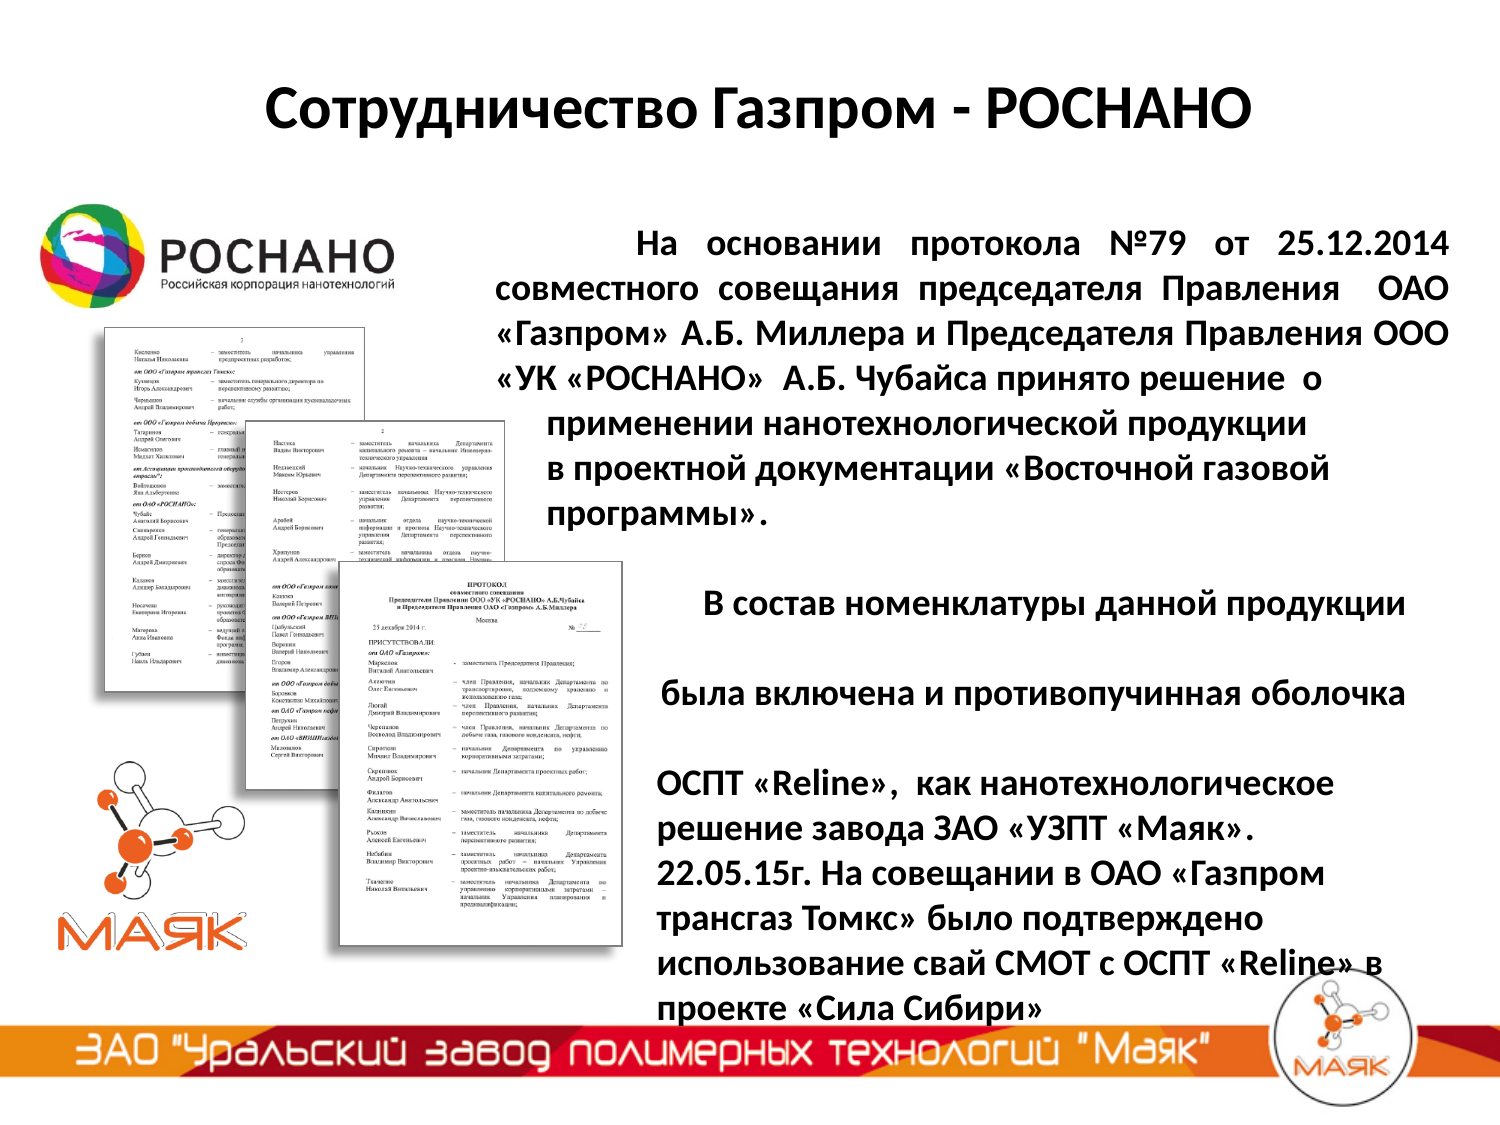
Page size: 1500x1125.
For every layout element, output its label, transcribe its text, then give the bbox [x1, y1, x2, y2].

text_box На основании протокола №79 от 25.12.2014 совместного совещания председателя Правления ОАО «Газпром» А.Б. Миллера и Председателя Правления ООО «УК «РОСНАНО» А.Б. Чубайса принято решение о применении нанотехнологической продукции в проектной документации «Восточной газовой программы». В состав номенклатуры данной продукции была включена и противопучинная оболочка ОСПТ «Reline», как нанотехнологическое решение завода ЗАО «УЗПТ «Маяк». 22.05.15г. На совещании в ОАО «Газпром трансгаз Томкс» было подтверждено использование свай СМОТ с ОСПТ «Reline» в проекте «Сила Сибири» [480, 210, 1465, 1036]
text_box Сотрудничество Газпром - РОСНАНО [250, 58, 1270, 149]
picture [0, 0, 1500, 1125]
